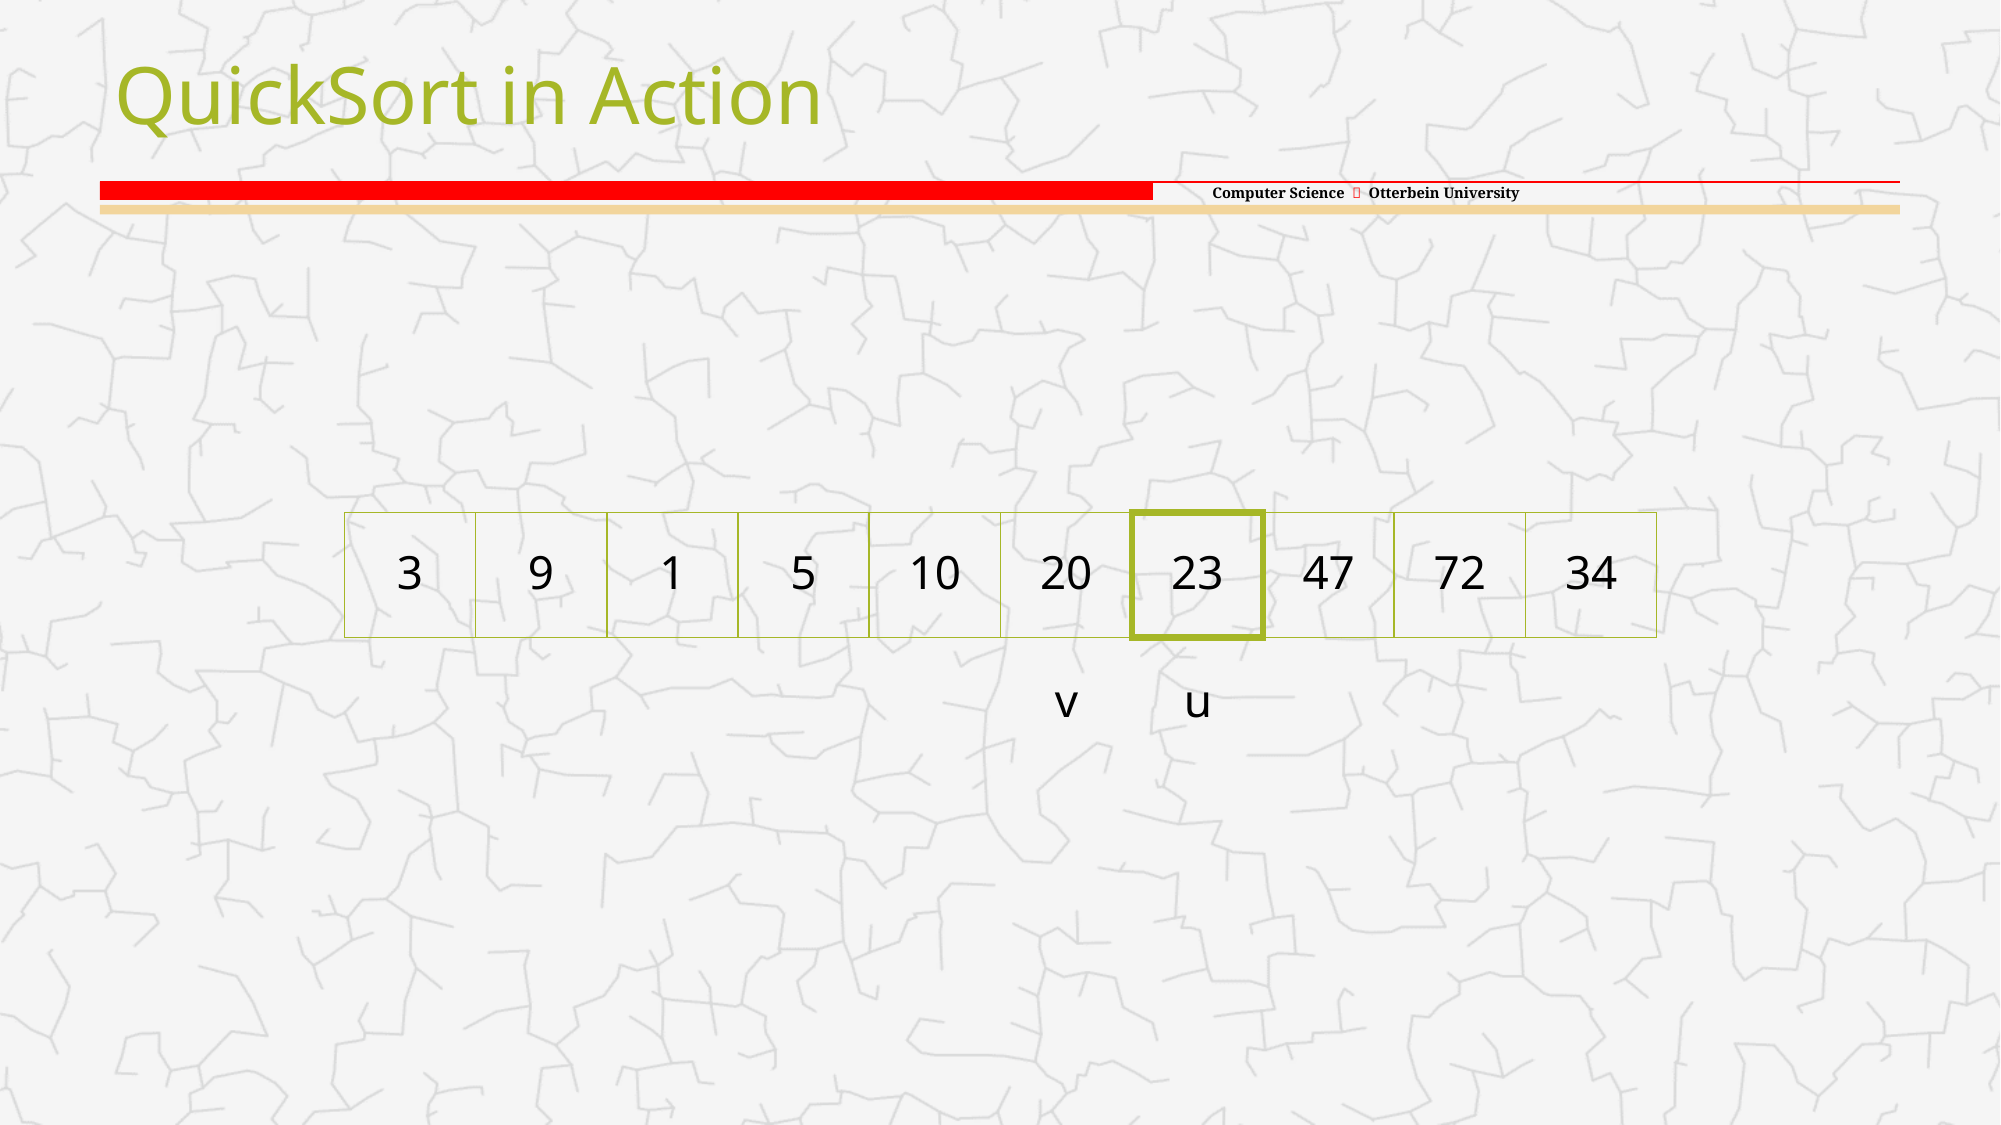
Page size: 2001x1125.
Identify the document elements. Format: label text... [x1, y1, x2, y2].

text_box 23 [1131, 512, 1263, 638]
title QuickSort in Action [99, 37, 1900, 175]
text_box u [1169, 671, 1212, 736]
text_box v [1040, 671, 1083, 736]
text_box 1 [606, 512, 738, 638]
picture [0, 0, 2001, 1125]
text_box 9 [475, 512, 606, 638]
text_box 5 [738, 512, 869, 638]
text_box 20 [1000, 512, 1131, 638]
text_box 10 [869, 512, 1000, 638]
text_box 47 [1263, 512, 1394, 638]
text_box 72 [1394, 512, 1525, 638]
text_box 34 [1525, 512, 1657, 638]
text_box 3 [344, 512, 475, 638]
